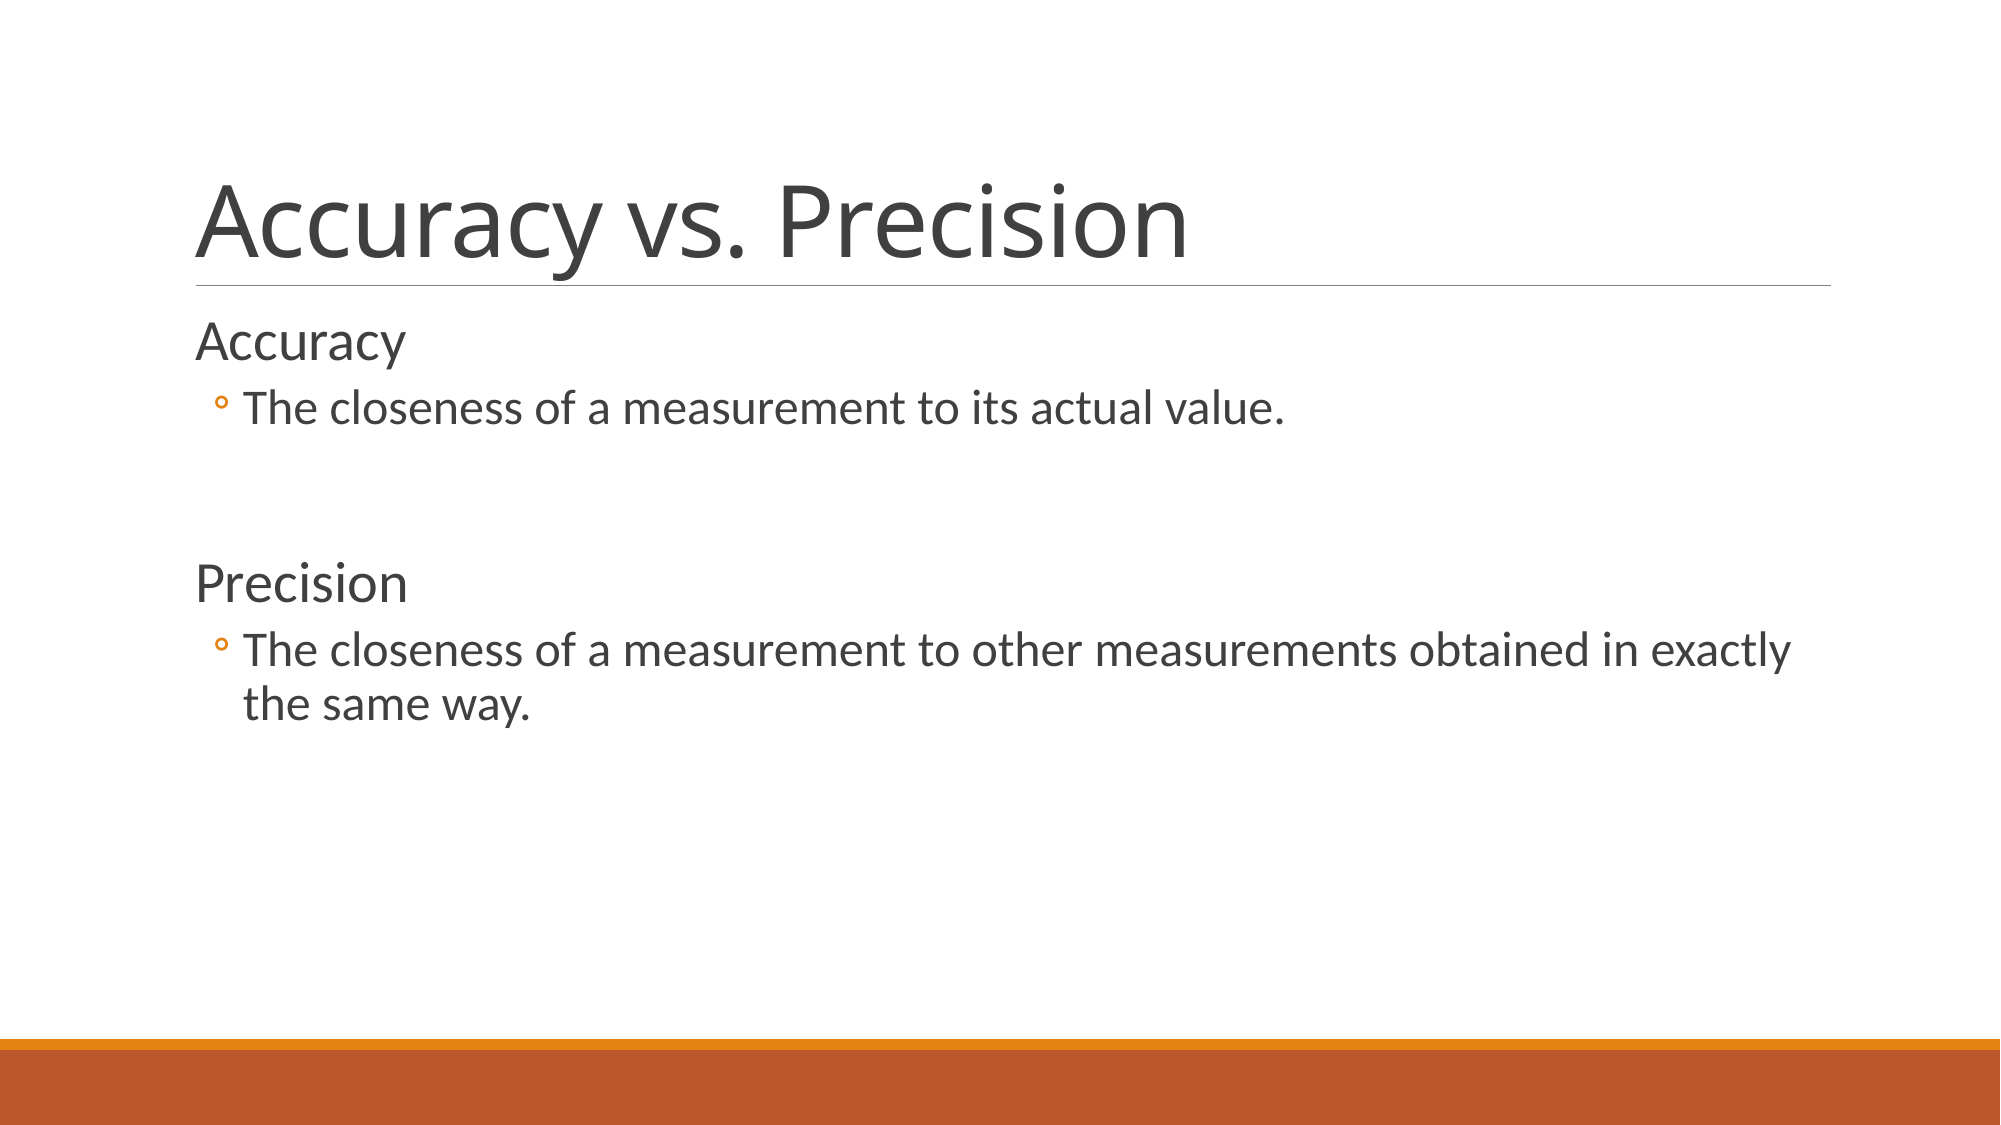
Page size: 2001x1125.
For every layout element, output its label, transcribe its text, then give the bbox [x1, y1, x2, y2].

list Accuracy The closeness of a measurement to its actual value. Precision The closeness of a measurement to other measurements obtained in exactly the same way. [180, 302, 1830, 963]
title Accuracy vs. Precision [180, 47, 1830, 285]
